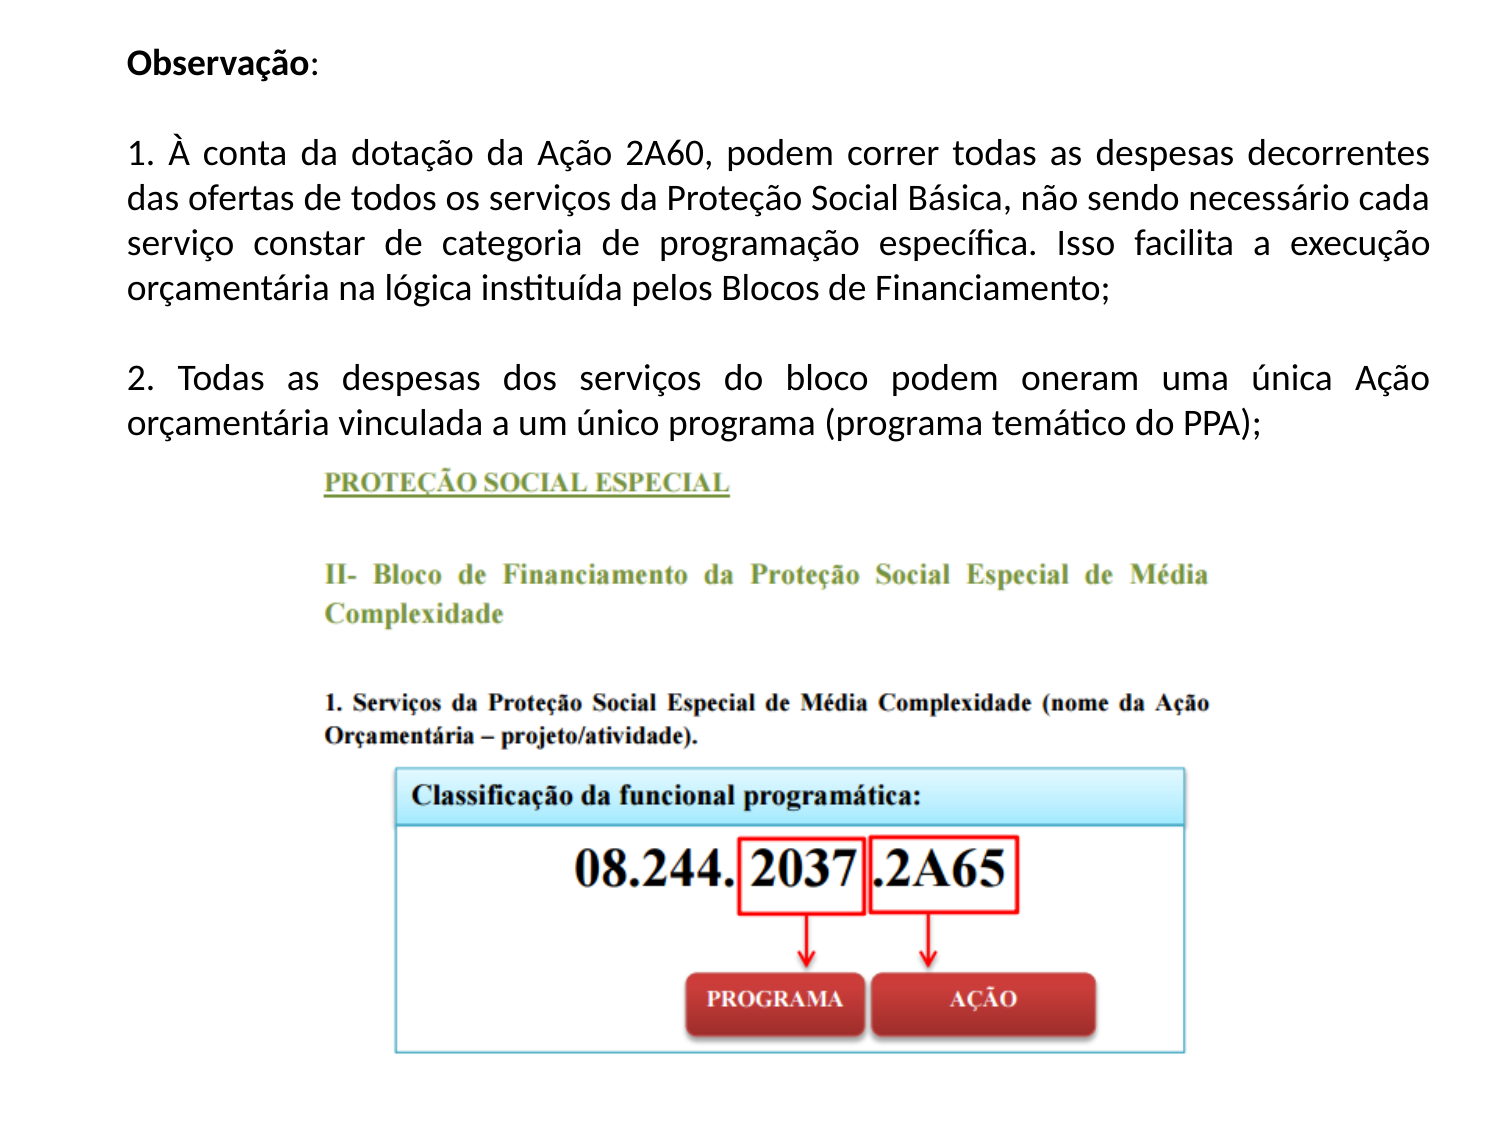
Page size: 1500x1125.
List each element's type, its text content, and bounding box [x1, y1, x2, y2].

picture [312, 465, 1247, 1071]
text_box Observação: 1. À conta da dotação da Ação 2A60, podem correr todas as despesas decorrentes das ofertas de todos os serviços da Proteção Social Básica, não sendo necessário cada serviço constar de categoria de programação específica. Isso facilita a execução orçamentária na lógica instituída pelos Blocos de Financiamento; 2. Todas as despesas dos serviços do bloco podem oneram uma única Ação orçamentária vinculada a um único programa (programa temático do PPA); [112, 30, 1447, 541]
